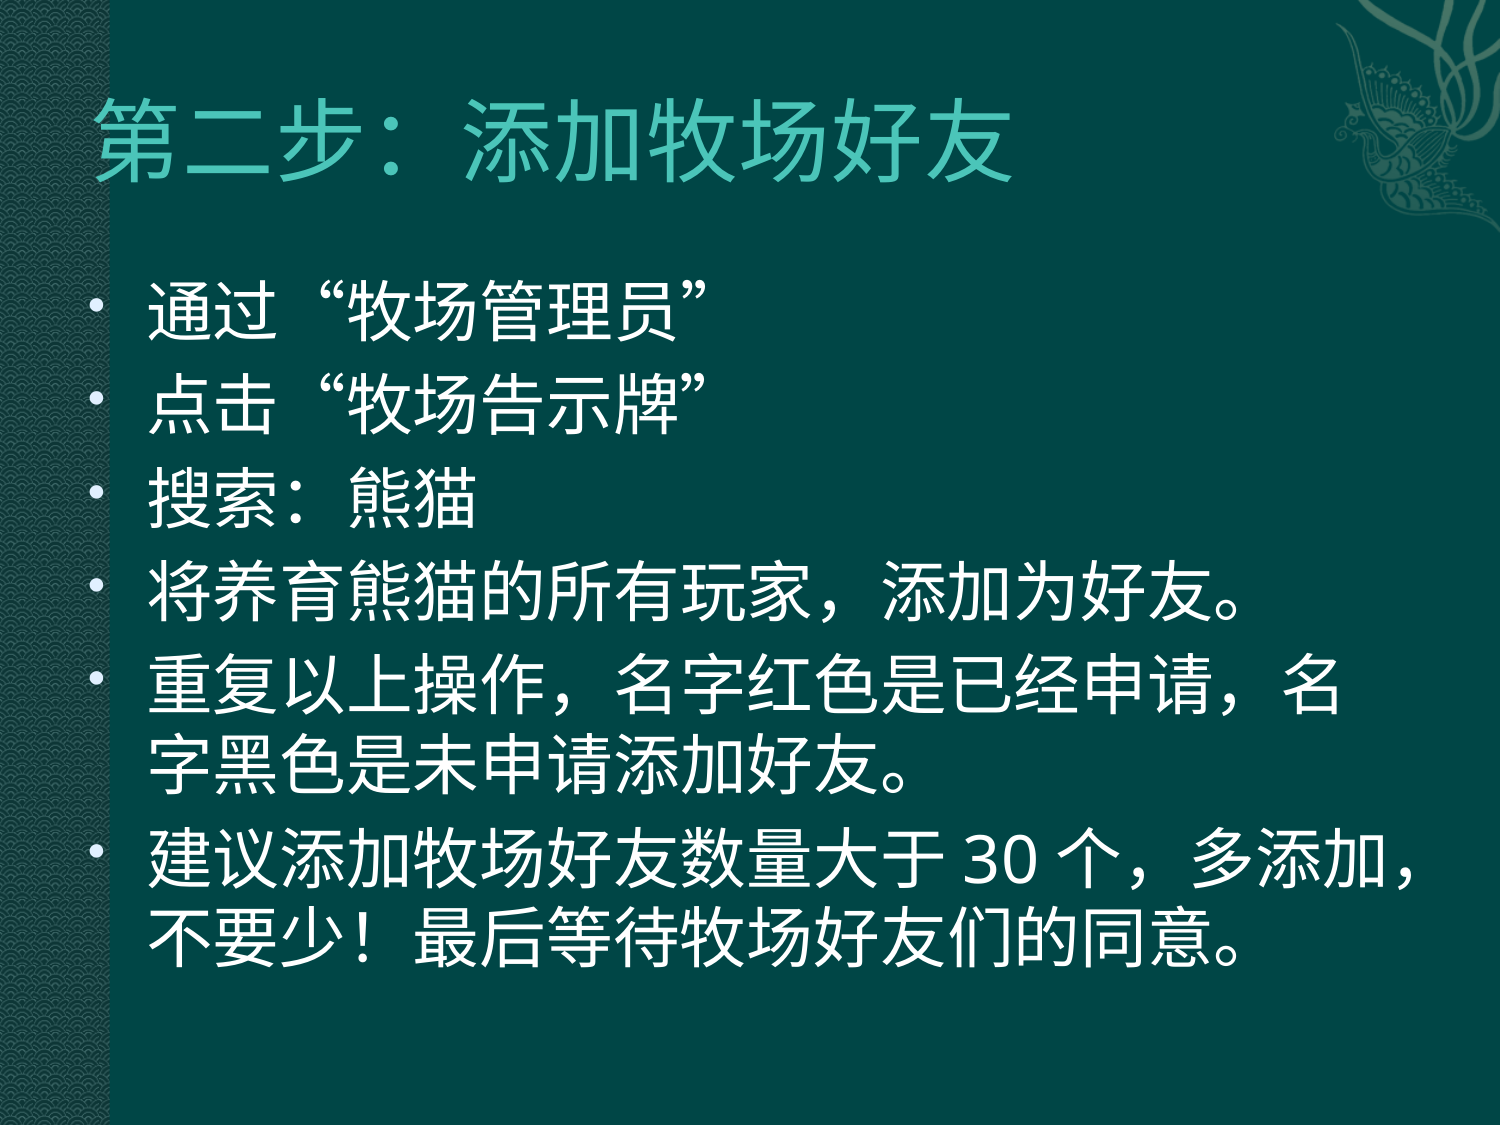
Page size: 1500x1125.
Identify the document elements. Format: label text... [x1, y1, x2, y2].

title 第二步：添加牧场好友 [75, 45, 1351, 233]
picture [0, 0, 110, 1125]
list 通过“牧场管理员” 点击“牧场告示牌” 搜索：熊猫 将养育熊猫的所有玩家，添加为好友。 重复以上操作，名字红色是已经申请，名字黑色是未申请添加好友。 建议添加牧场好友数量大于30个，多添加，不要少！最后等待牧场好友们的同意。 [75, 262, 1425, 1005]
